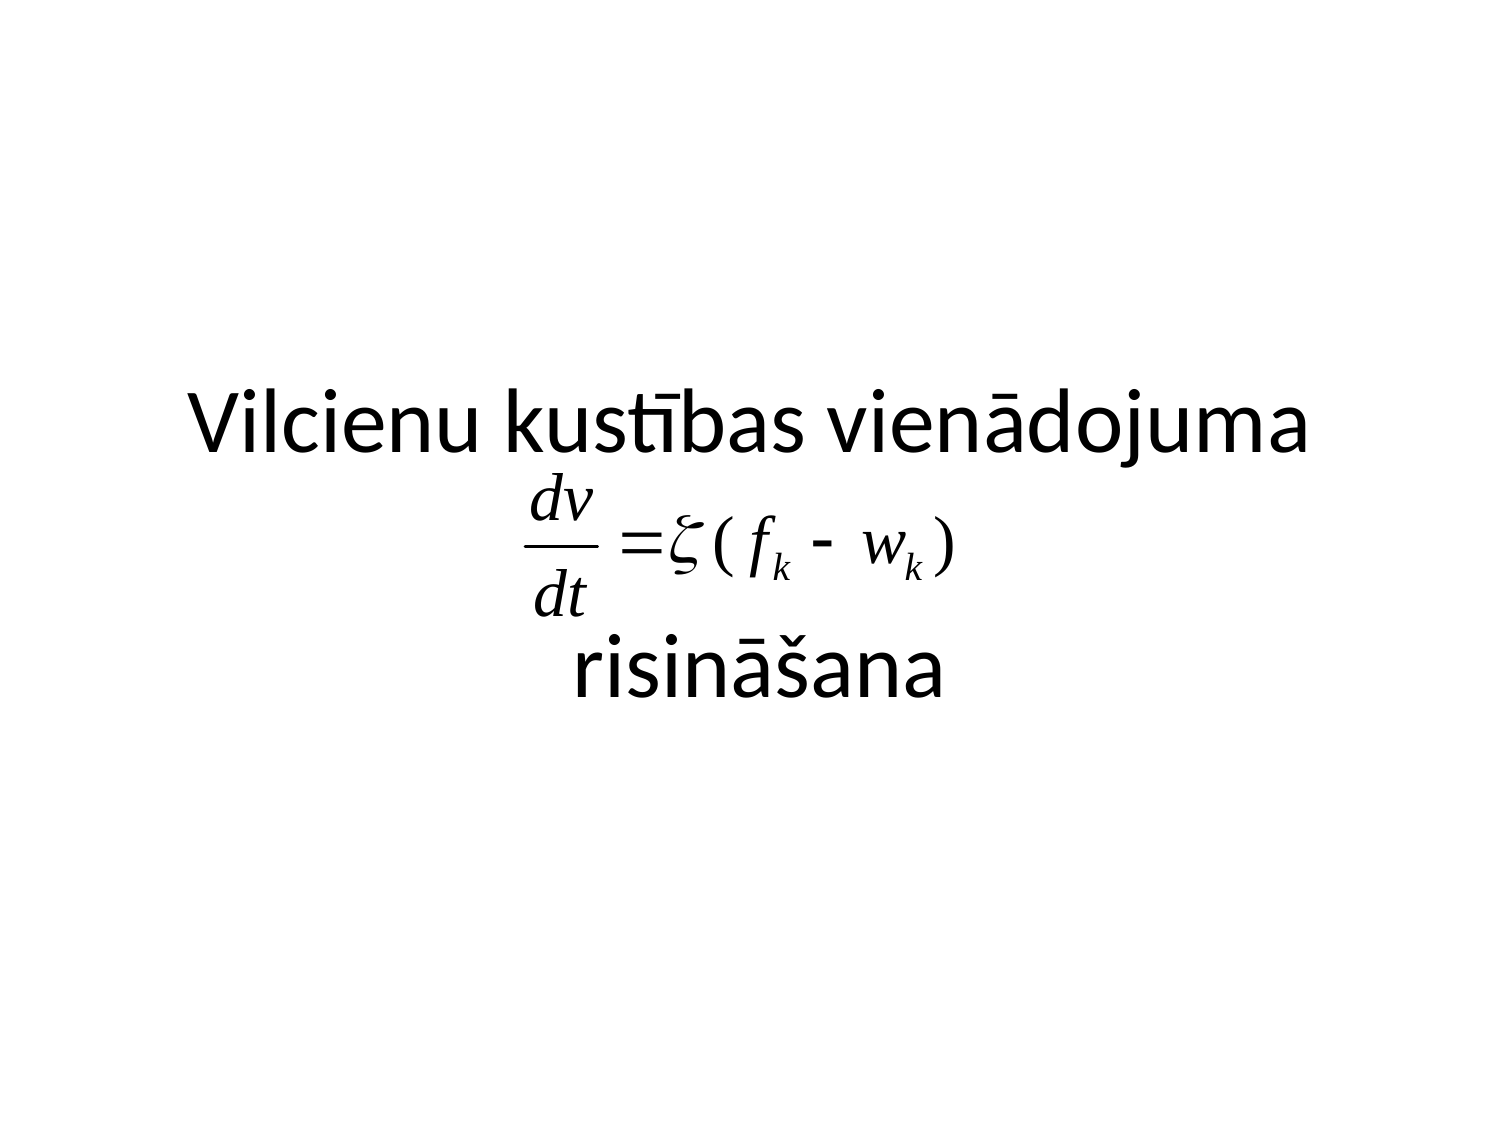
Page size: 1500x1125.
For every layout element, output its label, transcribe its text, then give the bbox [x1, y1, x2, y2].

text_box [513, 455, 965, 632]
title Vilcienu kustības vienādojuma risināšana [112, 349, 1388, 728]
